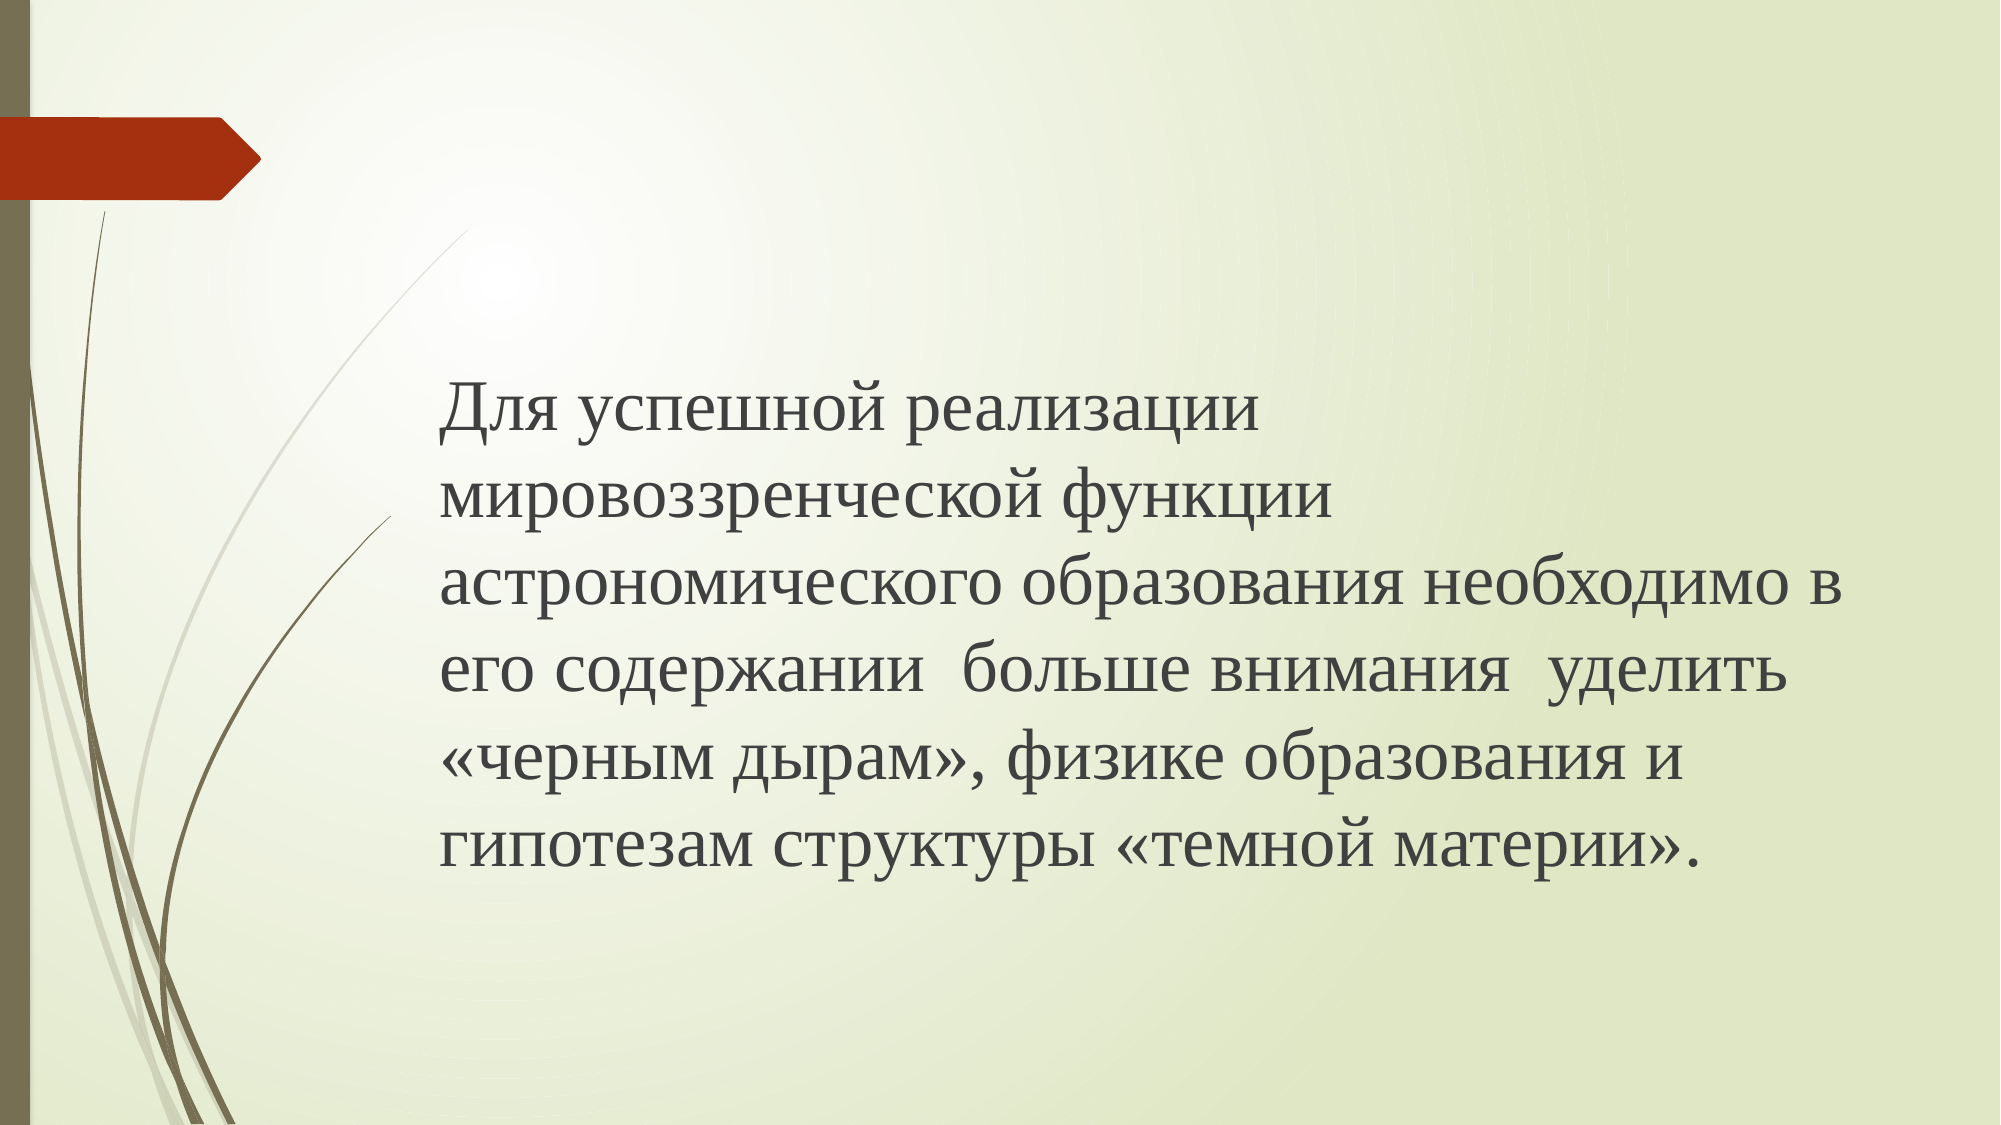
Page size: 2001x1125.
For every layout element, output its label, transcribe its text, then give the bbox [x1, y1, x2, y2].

list Для успешной реализации мировоззренческой функции астрономического образования необходимо в его содержании больше внимания уделить «черным дырам», физике образования и гипотезам структуры «темной материи». [424, 350, 1888, 970]
